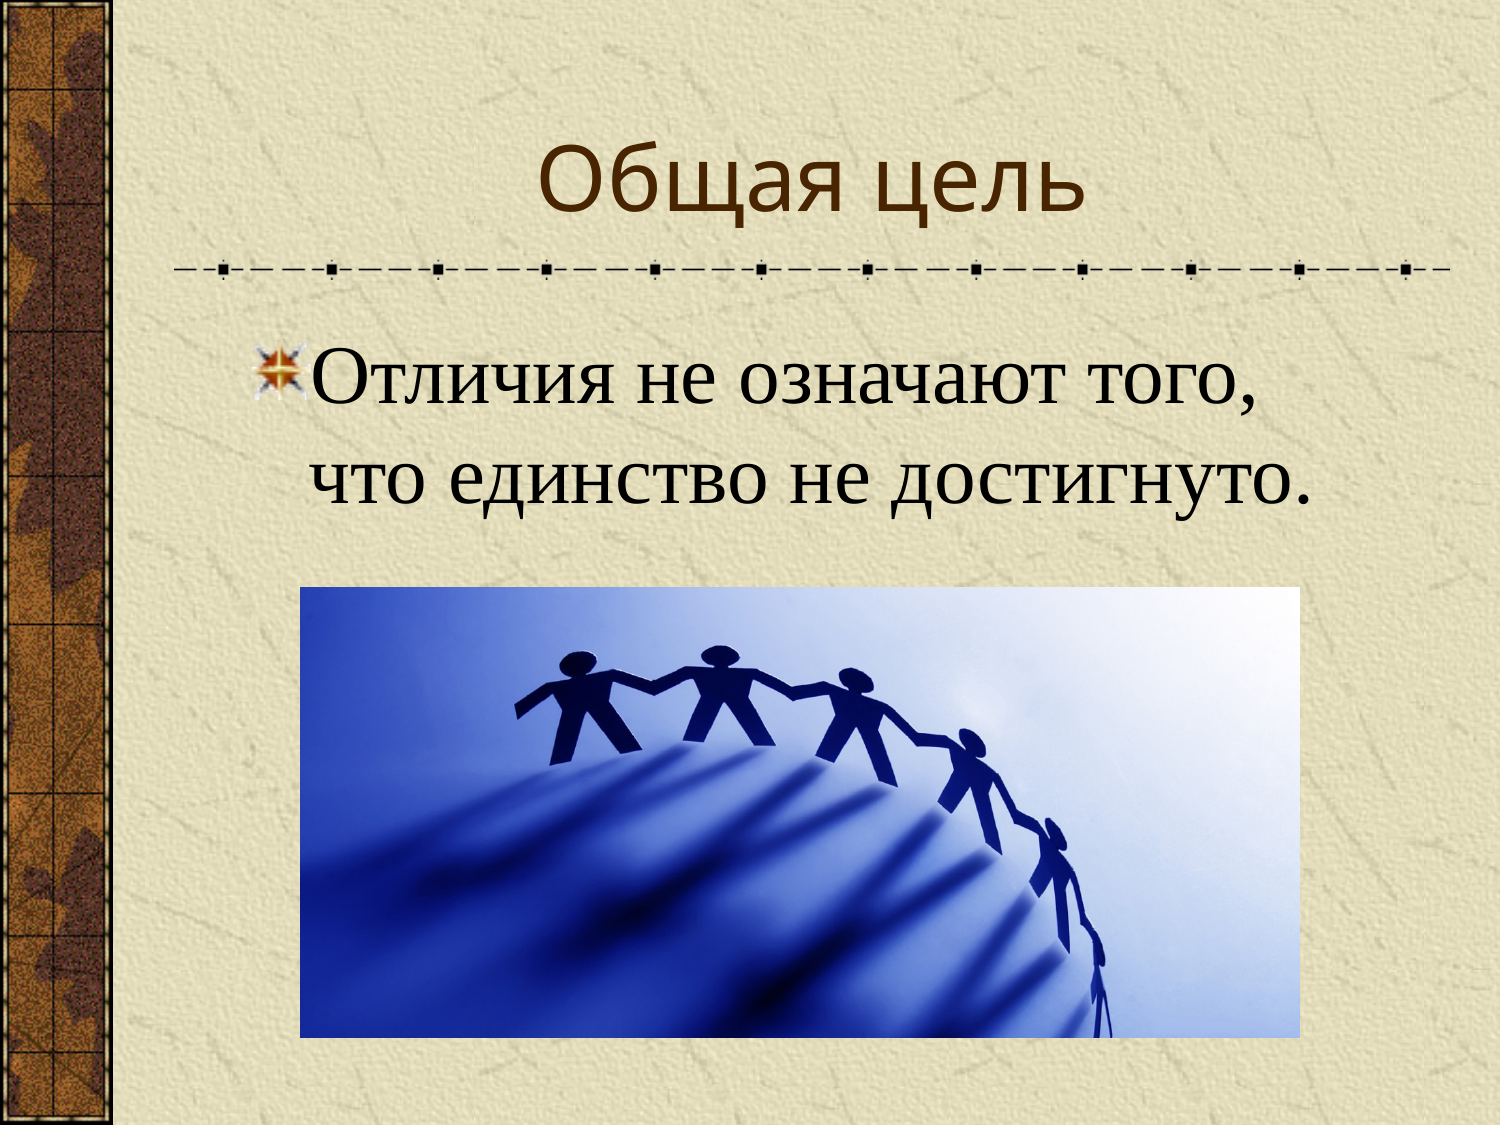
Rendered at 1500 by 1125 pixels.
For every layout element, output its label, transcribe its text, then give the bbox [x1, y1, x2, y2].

list Отличия не означают того, что единство не достигнуто. [237, 312, 1352, 988]
picture [0, 0, 1500, 1125]
title Общая цель [174, 49, 1451, 238]
